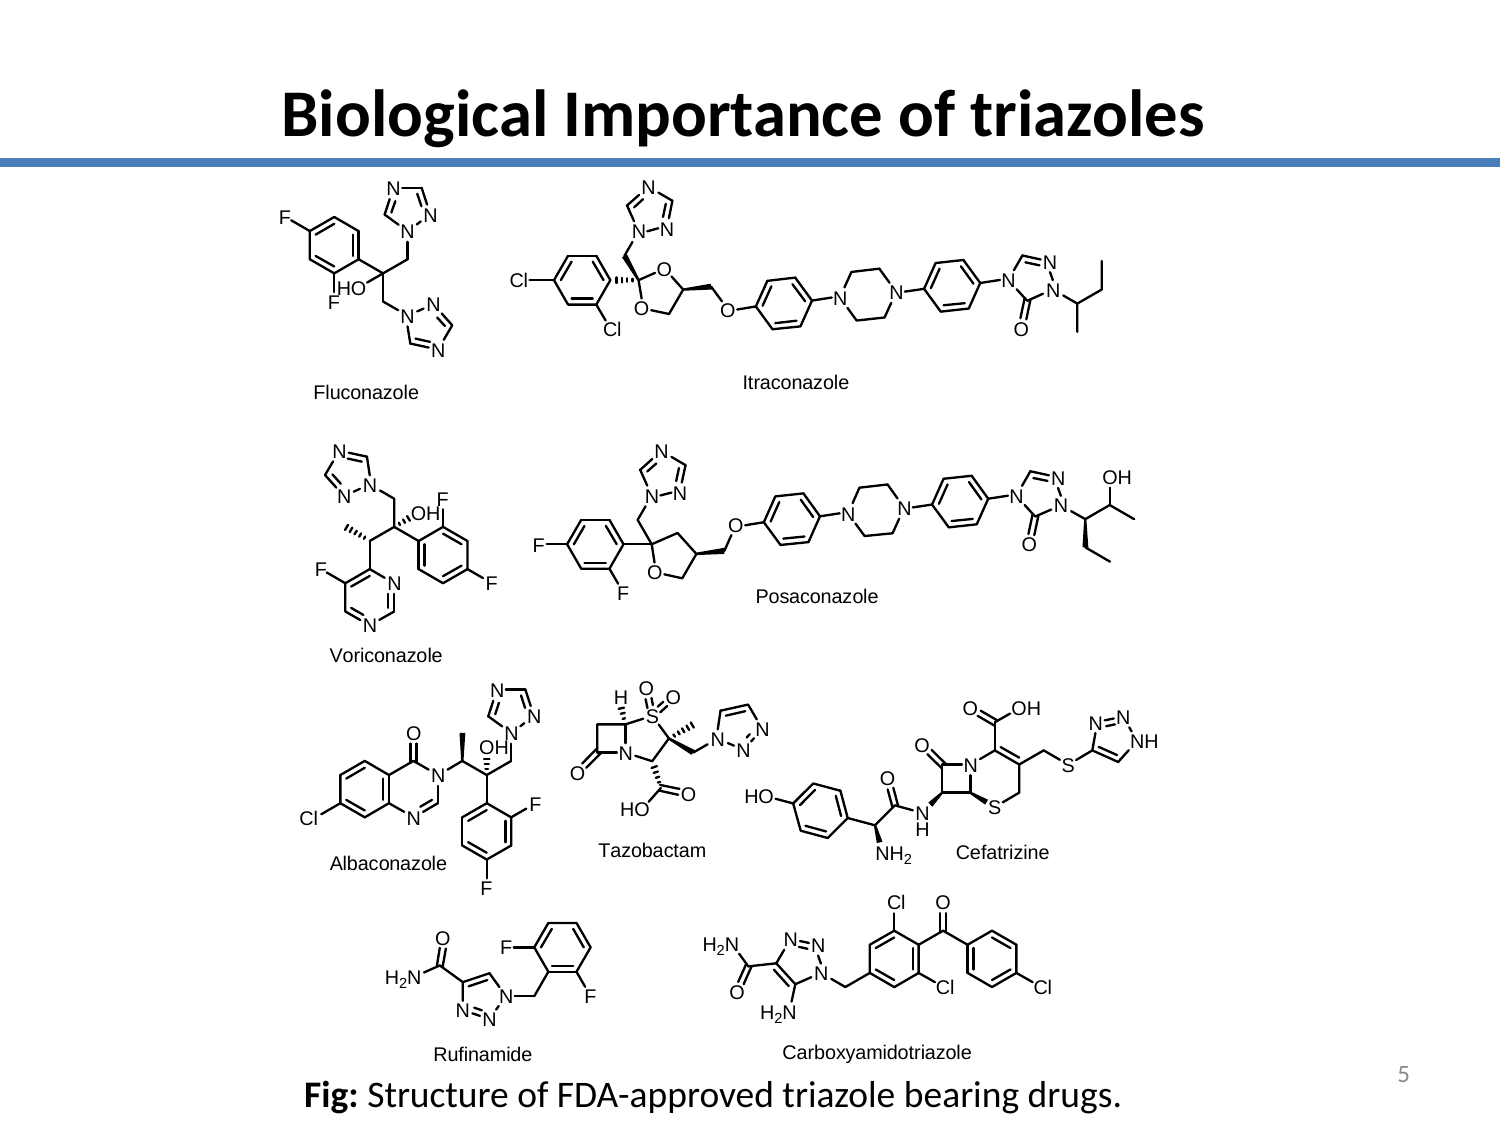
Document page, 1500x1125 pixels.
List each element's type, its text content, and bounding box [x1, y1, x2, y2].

text_box Fig: Structure of FDA-approved triazole bearing drugs. [289, 1077, 1138, 1123]
slide_number 5 [1074, 1042, 1425, 1103]
text_box Biological Importance of triazoles [112, 62, 1375, 158]
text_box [274, 174, 1163, 1069]
